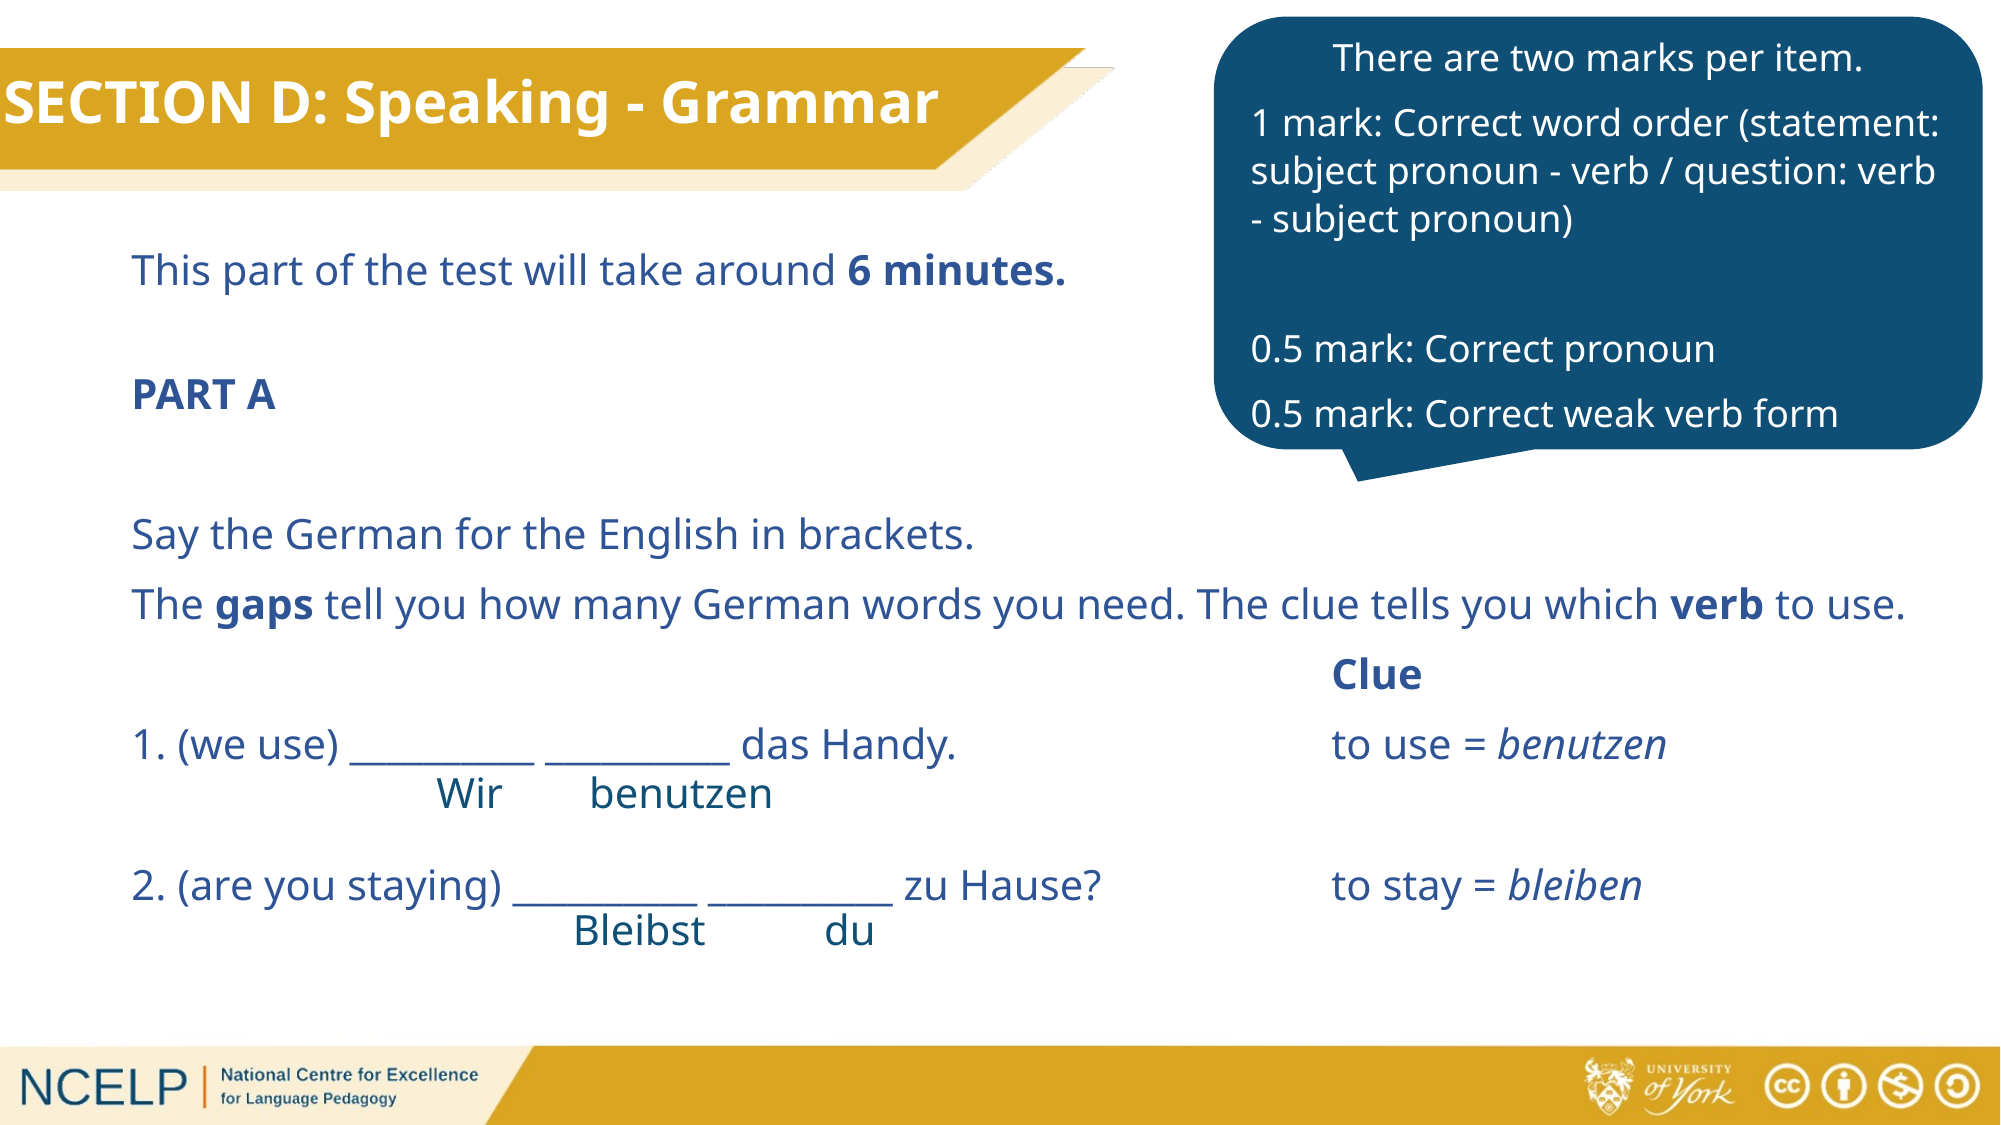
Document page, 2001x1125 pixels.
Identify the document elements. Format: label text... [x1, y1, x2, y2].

picture [0, 0, 2001, 1125]
text_box This part of the test will take around 6 minutes. PART A Say the German for the English in brackets. The gaps tell you how many German words you need. The clue tells you which verb to use. Clue 1. (we use) __________ __________ das Handy. to use = benutzen 2. (are you staying) __________ __________ zu Hause? to stay = bleiben [116, 232, 1922, 916]
text_box Bleibst du [558, 896, 1084, 962]
text_box There are two marks per item. 1 mark: Correct word order (statement: subject pronoun - verb / question: verb - subject pronoun) 0.5 mark: Correct pronoun 0.5 mark: Correct weak verb form [1213, 16, 1983, 482]
text_box Wir benutzen [421, 759, 942, 825]
